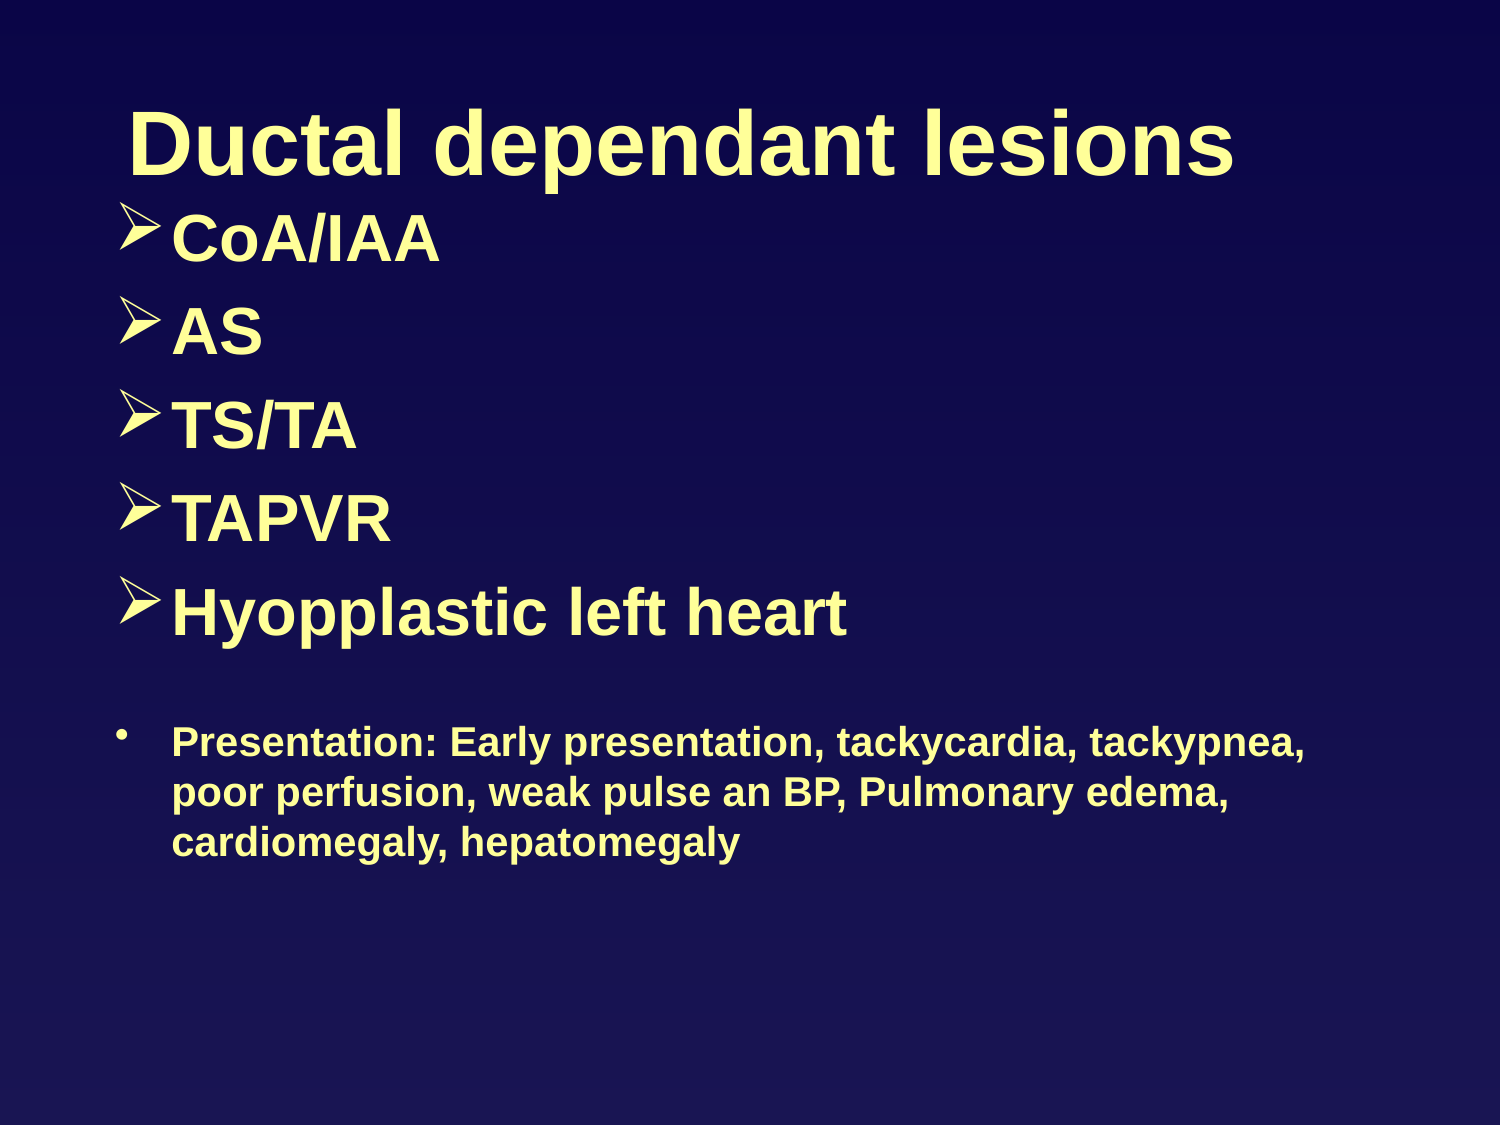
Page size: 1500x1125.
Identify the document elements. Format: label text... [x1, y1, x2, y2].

list CoA/IAA AS TS/TA TAPVR Hyopplastic left heart Presentation: Early presentation, tackycardia, tackypnea, poor perfusion, weak pulse an BP, Pulmonary edema, cardiomegaly, hepatomegaly [99, 187, 1375, 1125]
title Ductal dependant lesions [112, 99, 1388, 288]
